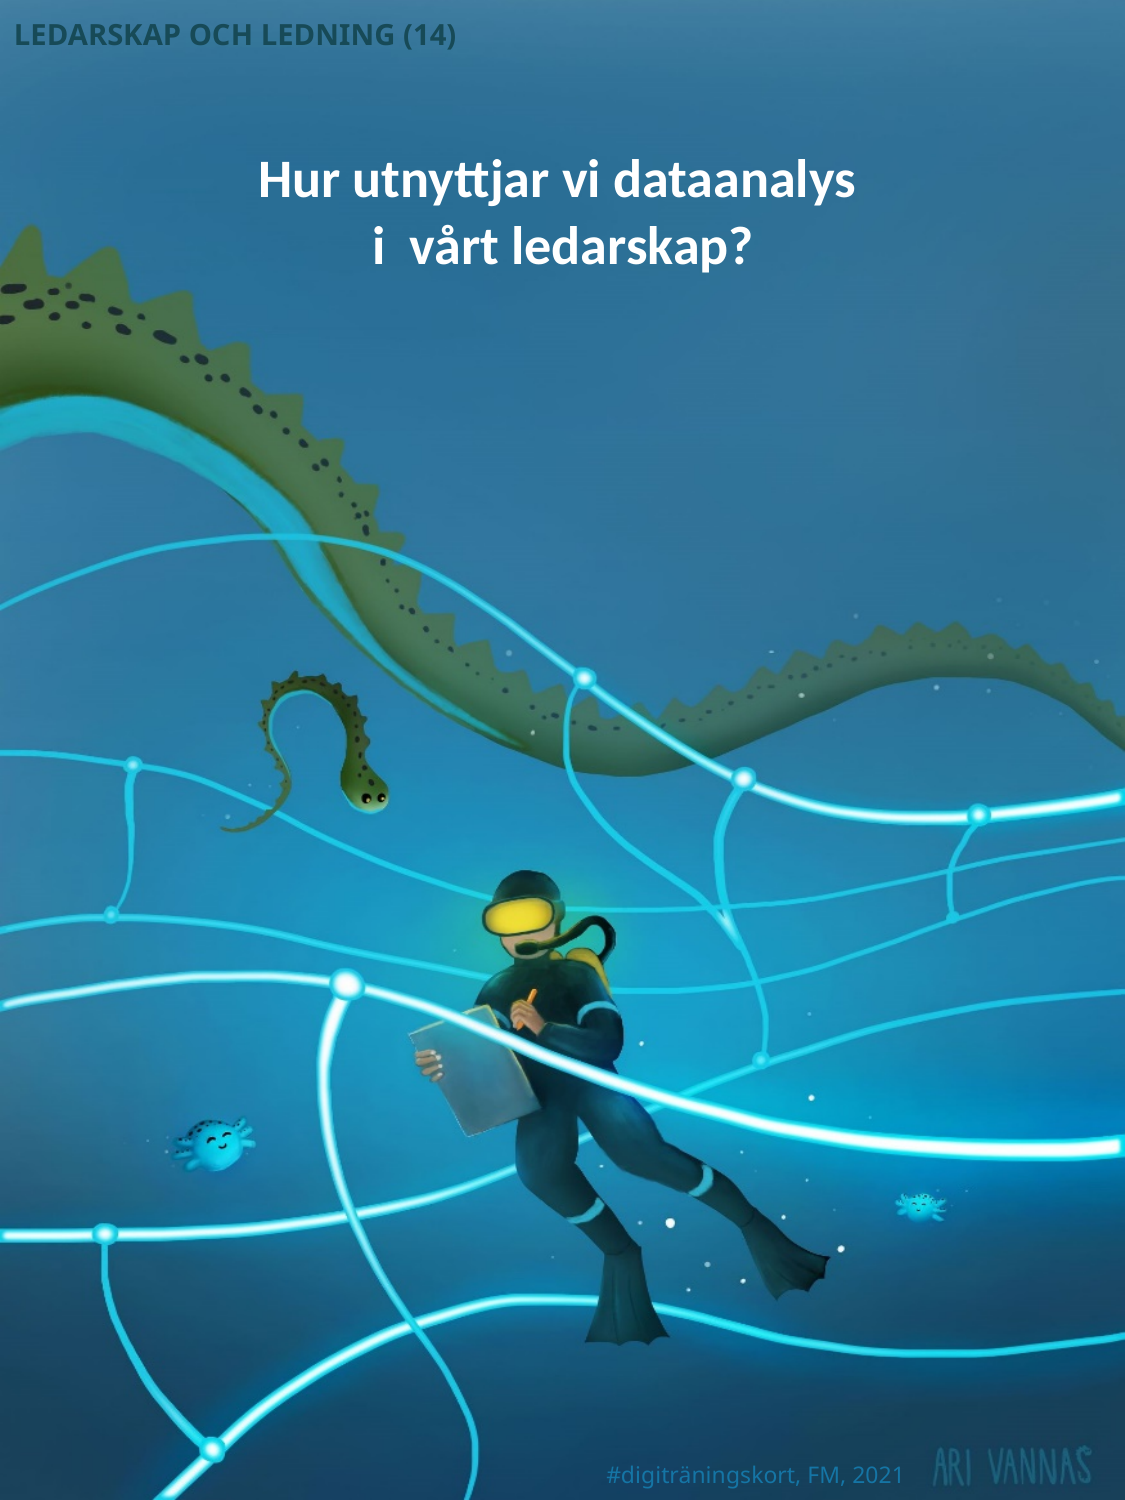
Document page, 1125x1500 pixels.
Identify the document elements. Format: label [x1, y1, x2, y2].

text_box [0, 0, 1125, 1500]
